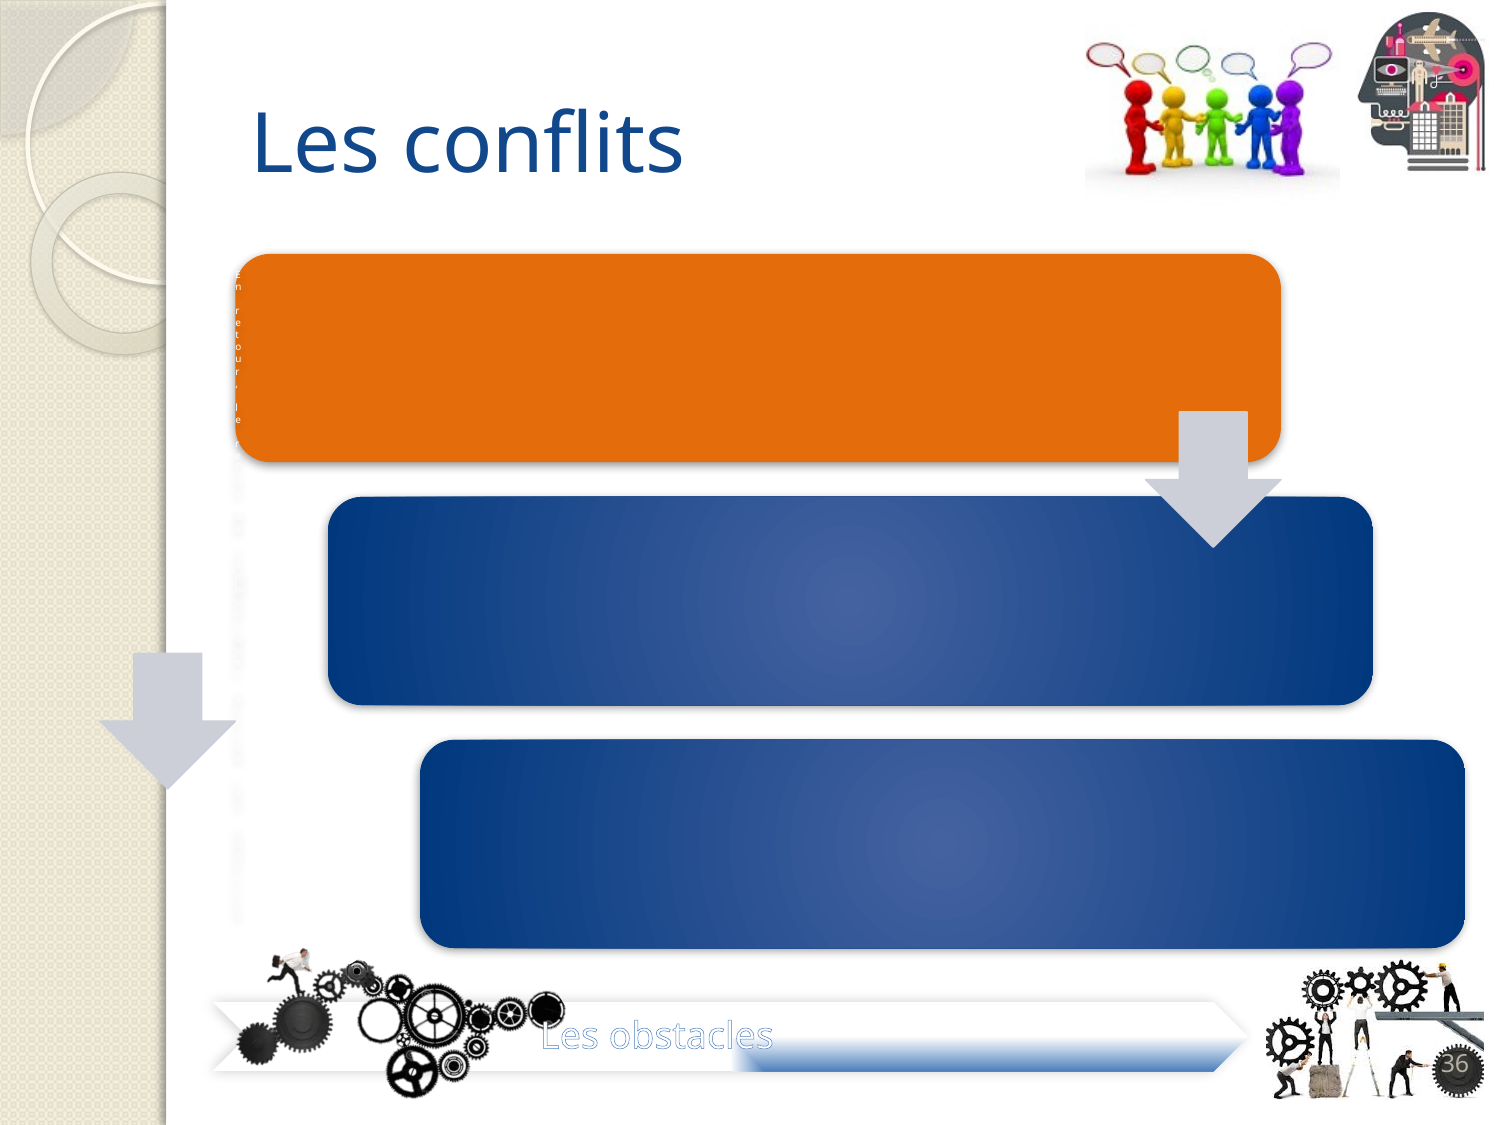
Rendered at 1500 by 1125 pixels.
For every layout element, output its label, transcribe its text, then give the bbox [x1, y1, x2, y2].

slide_number 36 [1417, 1011, 1493, 1090]
footer [937, 1034, 1413, 1113]
picture [1084, 23, 1340, 215]
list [235, 253, 1466, 949]
picture [218, 933, 563, 1116]
text_box Les obstacles [525, 1003, 789, 1064]
picture [1266, 939, 1484, 1100]
picture [1348, 0, 1500, 184]
title Les conflits [235, 45, 1466, 233]
